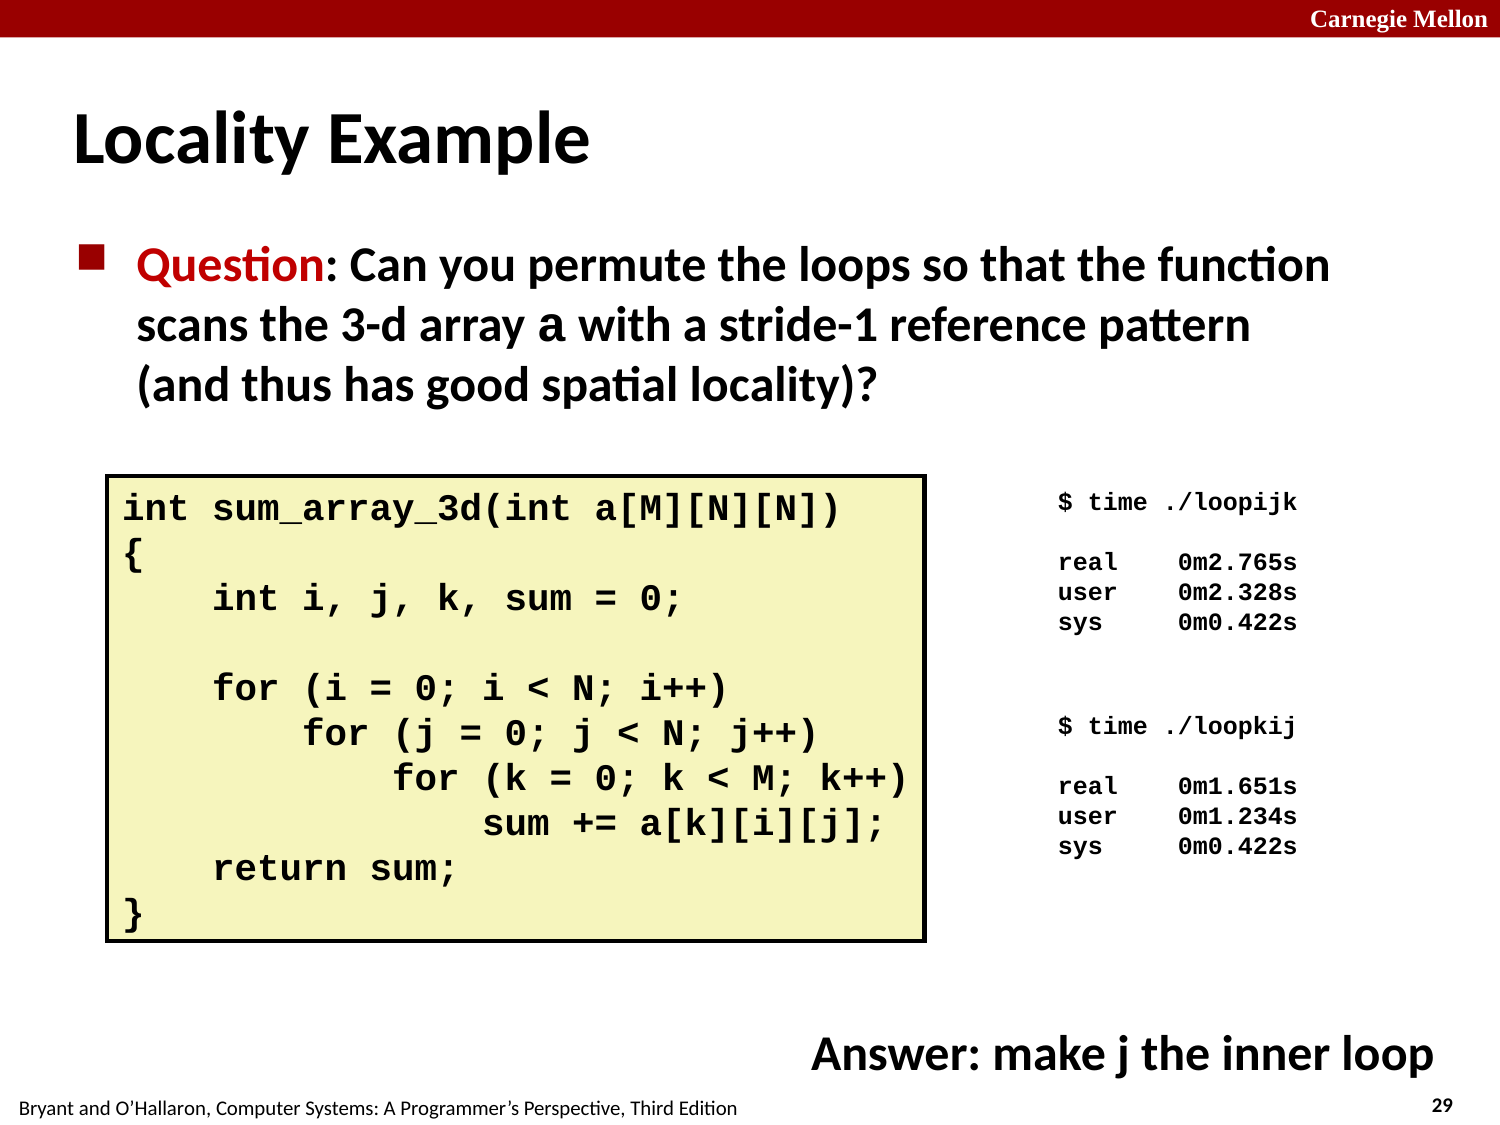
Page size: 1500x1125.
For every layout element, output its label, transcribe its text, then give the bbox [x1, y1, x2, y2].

text_box $ time ./loopijk real 0m2.765s user 0m2.328s sys 0m0.422s [1043, 478, 1424, 643]
text_box Answer: make j the inner loop [796, 1012, 1450, 1088]
list Question: Can you permute the loops so that the function scans the 3-d array a with a stride-1 reference pattern (and thus has good spatial locality)? [64, 223, 1361, 1040]
text_box $ time ./loopkij real 0m1.651s user 0m1.234s sys 0m0.422s [1043, 702, 1424, 867]
text_box int sum_array_3d(int a[M][N][N]) { int i, j, k, sum = 0; for (i = 0; i < N; i++) for (j = 0; j < N; j++) for (k = 0; k < M; k++) sum += a[k][i][j]; return sum; } [107, 475, 925, 941]
title Locality Example [58, 71, 1305, 197]
